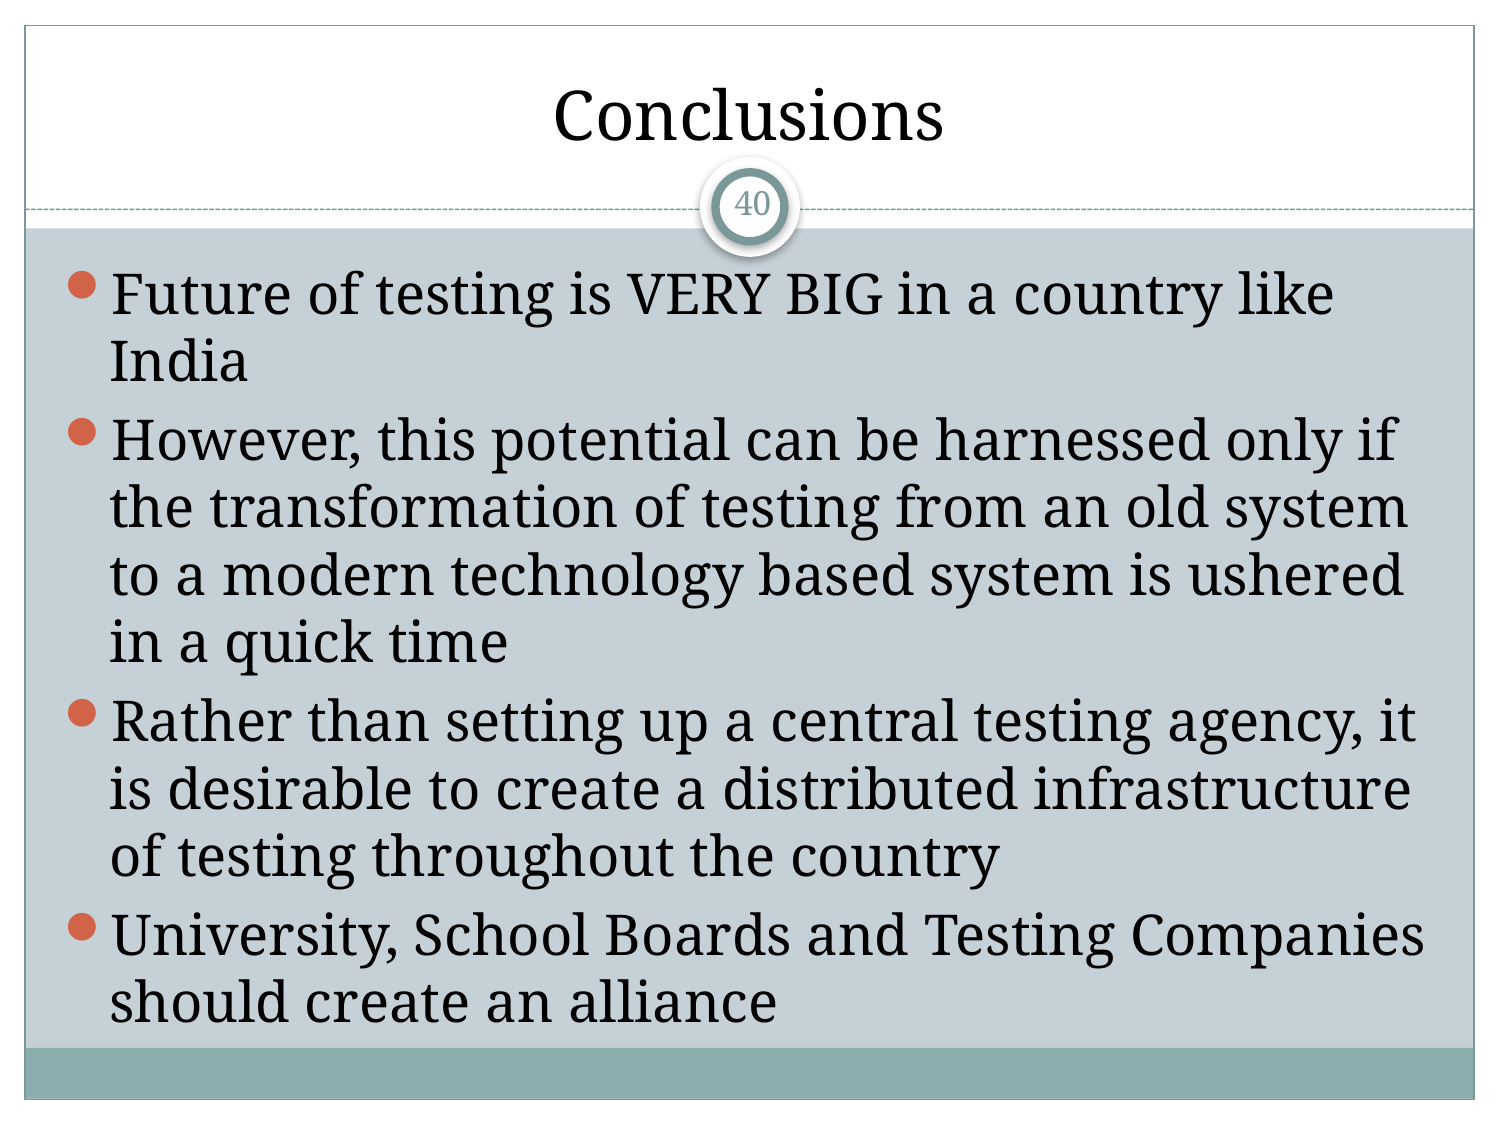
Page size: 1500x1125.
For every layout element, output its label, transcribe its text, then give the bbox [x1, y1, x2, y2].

slide_number 40 [715, 168, 791, 241]
list Future of testing is VERY BIG in a country like India However, this potential can be harnessed only if the transformation of testing from an old system to a modern technology based system is ushered in a quick time Rather than setting up a central testing agency, it is desirable to create a distributed infrastructure of testing throughout the country University, School Boards and Testing Companies should create an alliance [49, 250, 1445, 1001]
title Conclusions [49, 37, 1450, 162]
